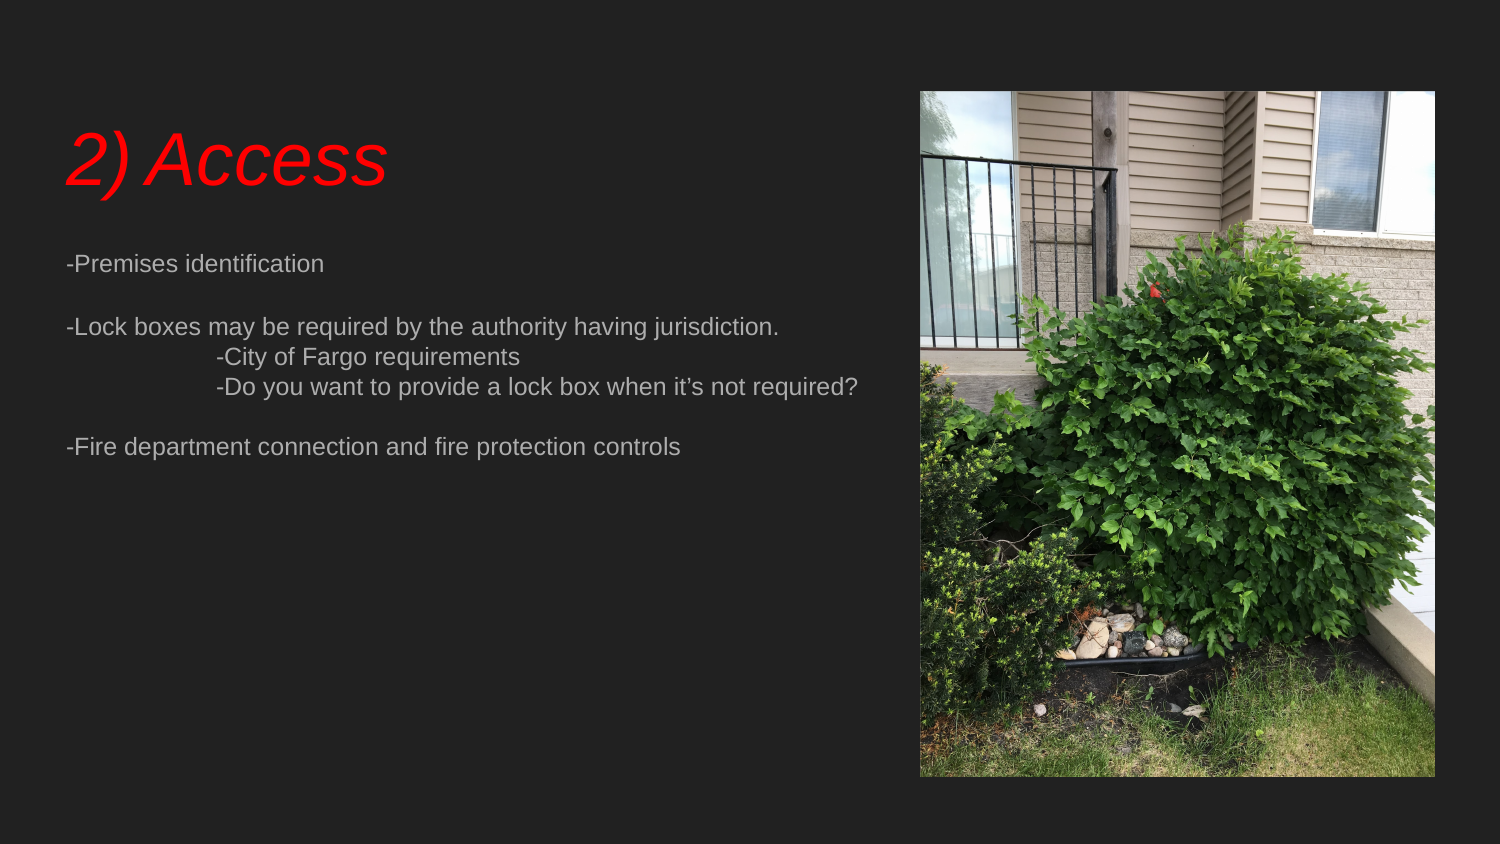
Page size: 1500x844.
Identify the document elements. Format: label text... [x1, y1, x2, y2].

picture [834, 92, 1500, 776]
title 2) Access [51, 91, 512, 216]
list -Premises identification -Lock boxes may be required by the authority having jurisdiction. -City of Fargo requirements -Do you want to provide a lock box when it’s not required? -Fire department connection and fire protection controls [51, 227, 920, 750]
